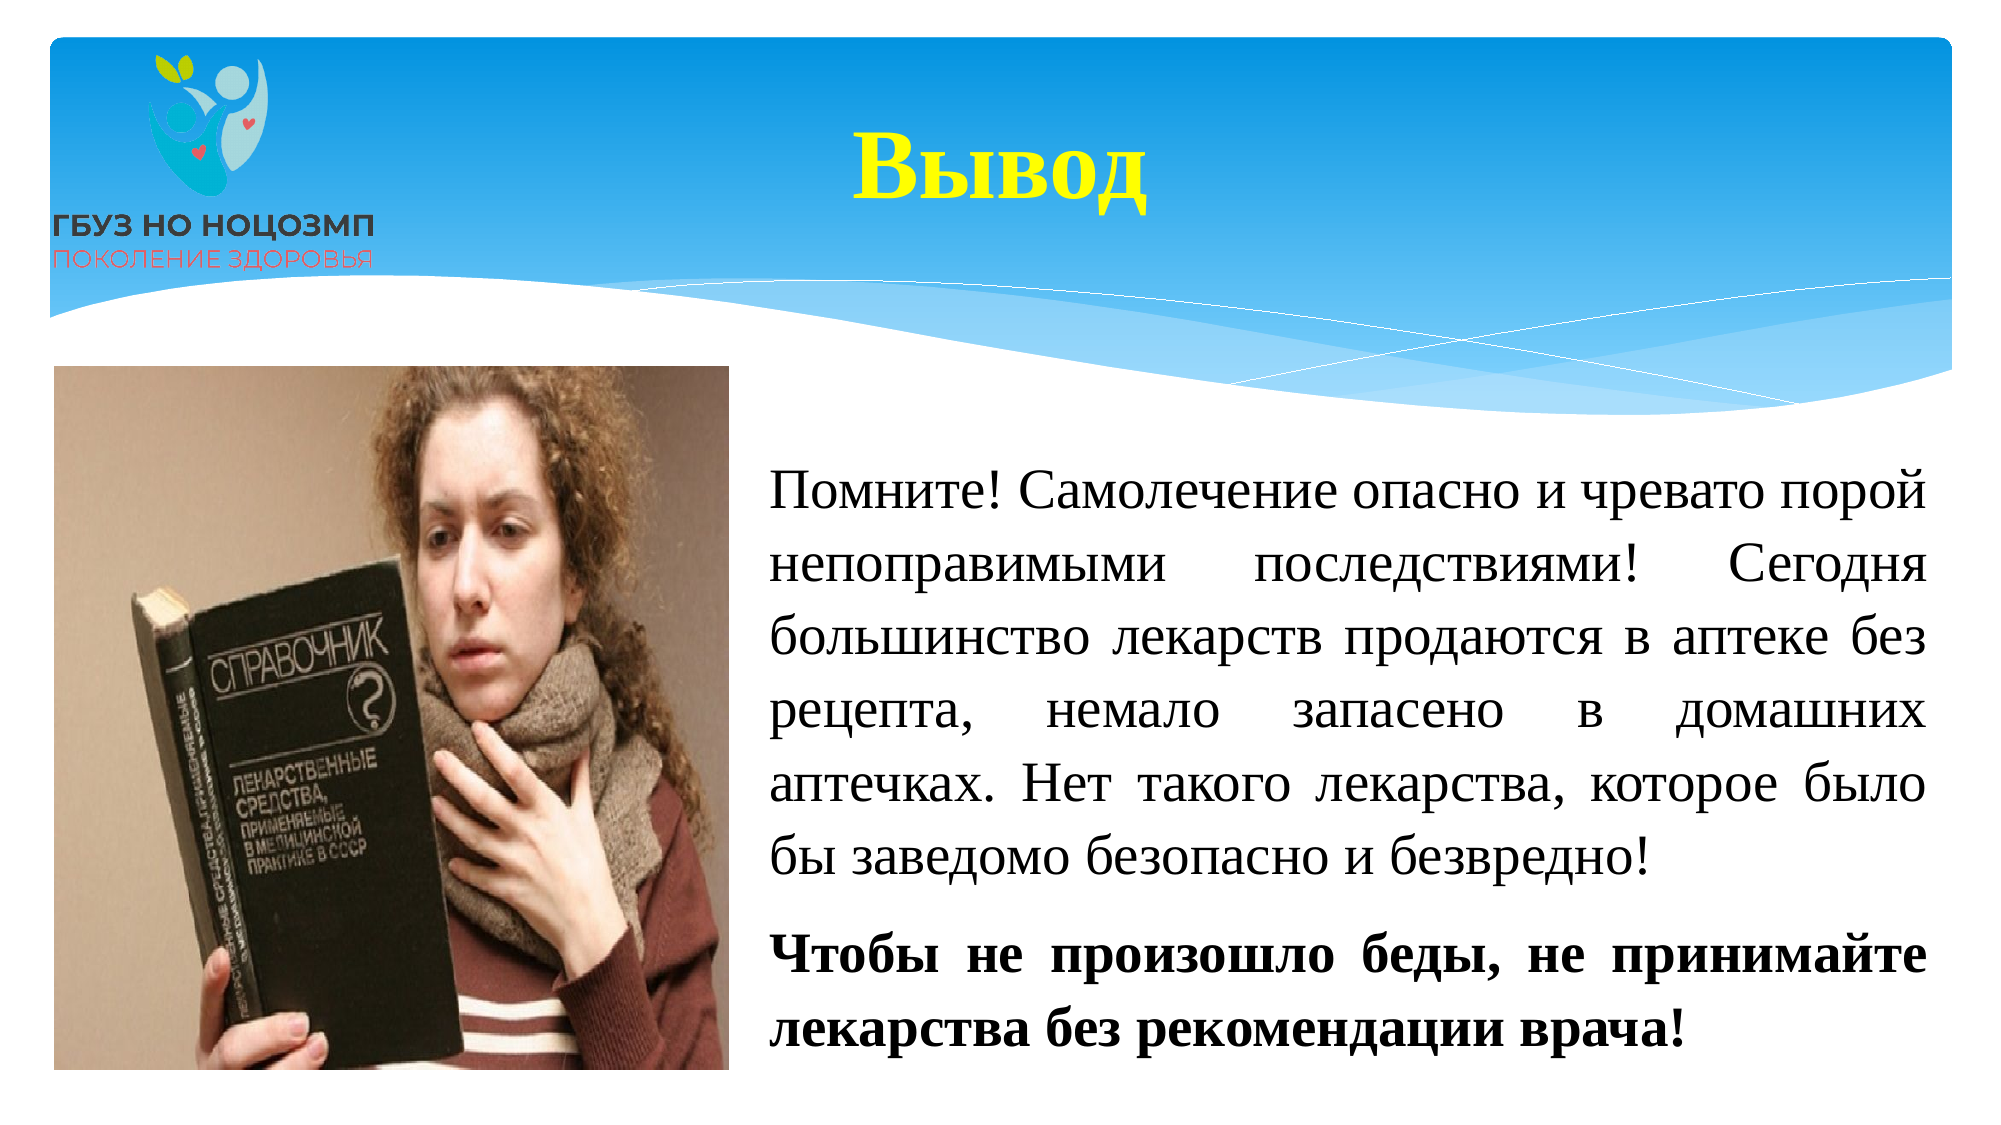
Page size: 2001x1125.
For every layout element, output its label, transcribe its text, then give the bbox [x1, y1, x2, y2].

title Вывод [375, 55, 1900, 261]
list Помните! Самолечение опасно и чревато порой непоправимыми последствиями! Сегодня большинство лекарств продаются в аптеке без рецепта, немало запасено в домашних аптечках. Нет такого лекарства, которое было бы заведомо безопасно и безвредно! Чтобы не произошло беды, не принимайте лекарства без рекомендации врача! [710, 438, 1943, 1097]
picture [53, 63, 374, 272]
picture [53, 366, 729, 1070]
picture [156, 56, 180, 82]
picture [179, 56, 193, 79]
